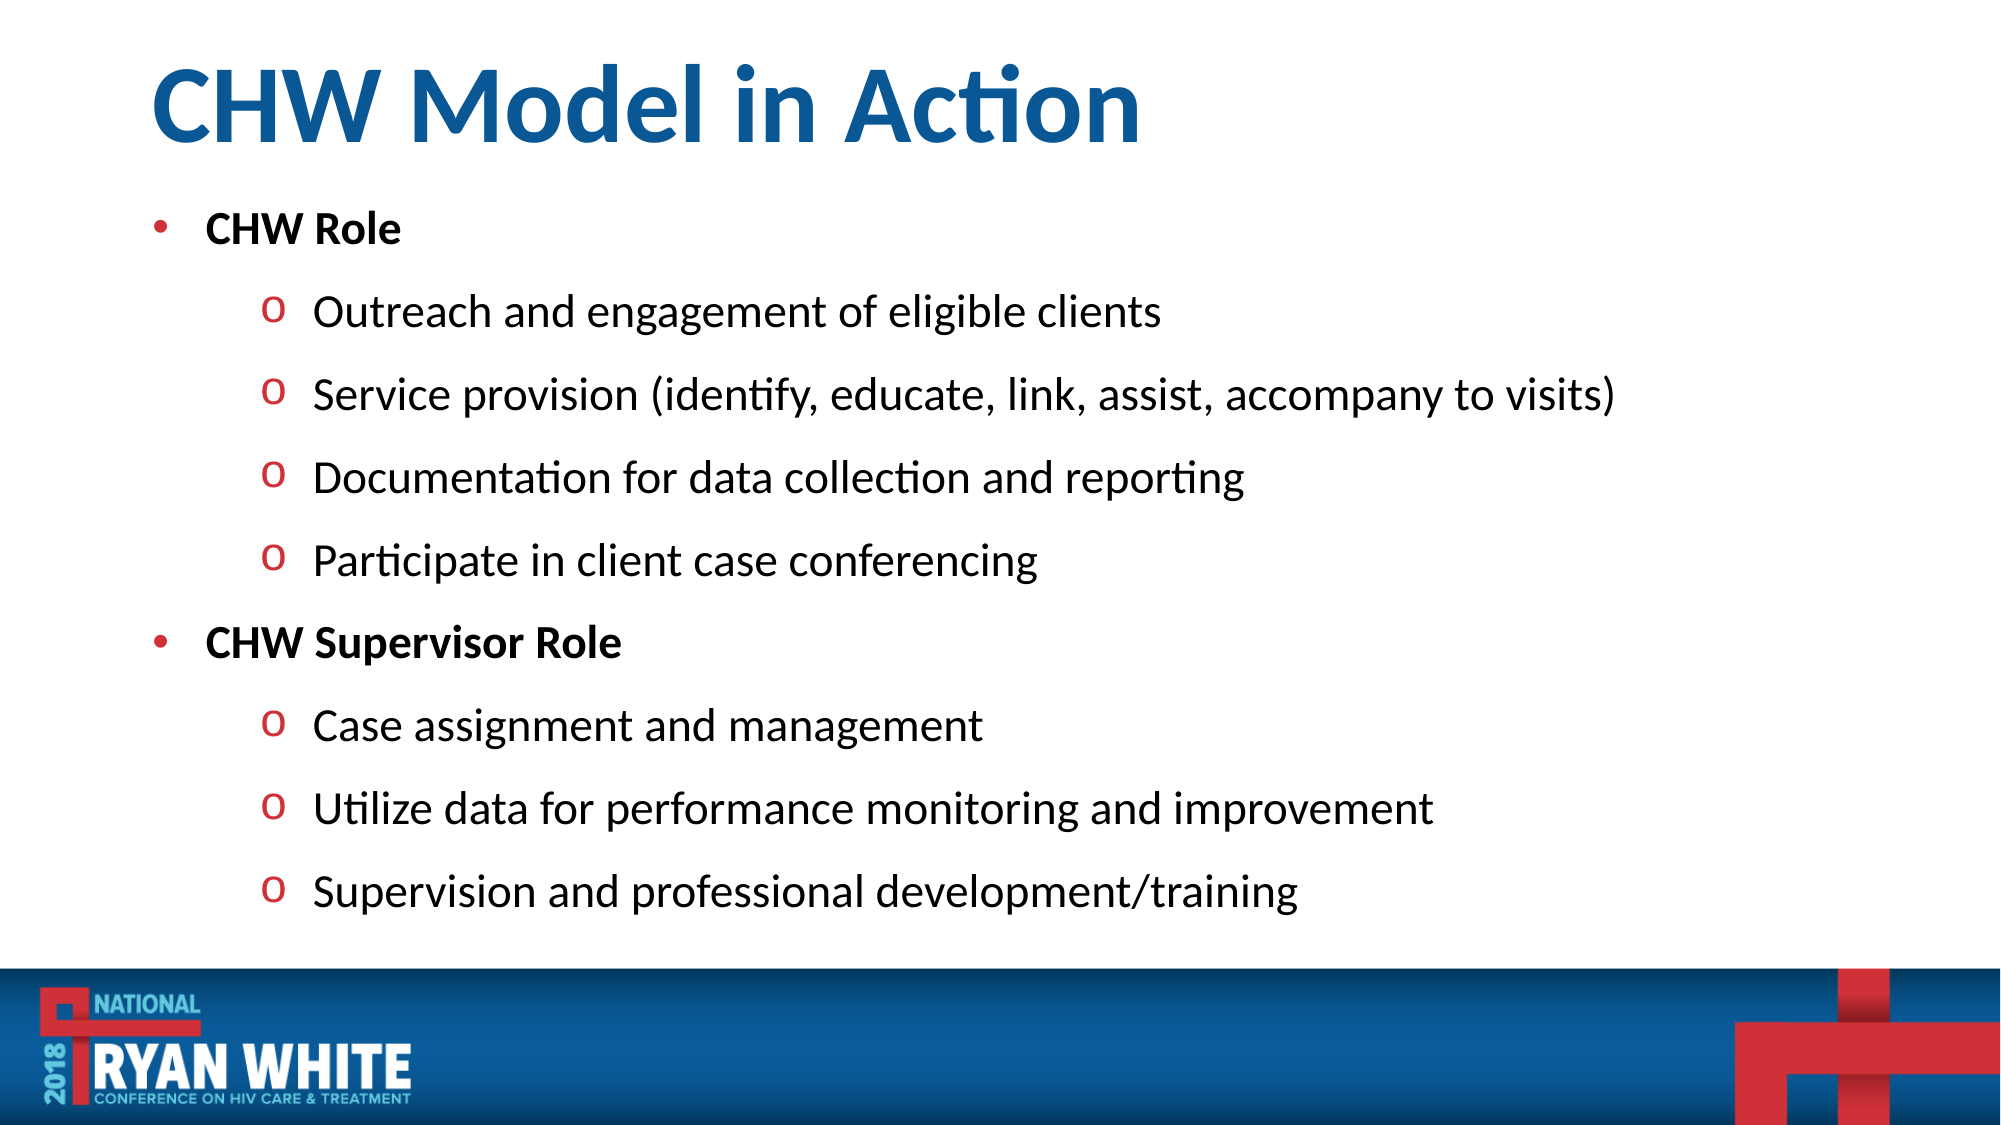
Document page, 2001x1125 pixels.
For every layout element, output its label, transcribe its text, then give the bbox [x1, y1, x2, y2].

list CHW Role Outreach and engagement of eligible clients Service provision (identify, educate, link, assist, accompany to visits) Documentation for data collection and reporting Participate in client case conferencing CHW Supervisor Role Case assignment and management Utilize data for performance monitoring and improvement Supervision and professional development/training [137, 196, 1863, 927]
picture [0, 0, 2001, 1125]
title CHW Model in Action [137, 38, 1863, 175]
